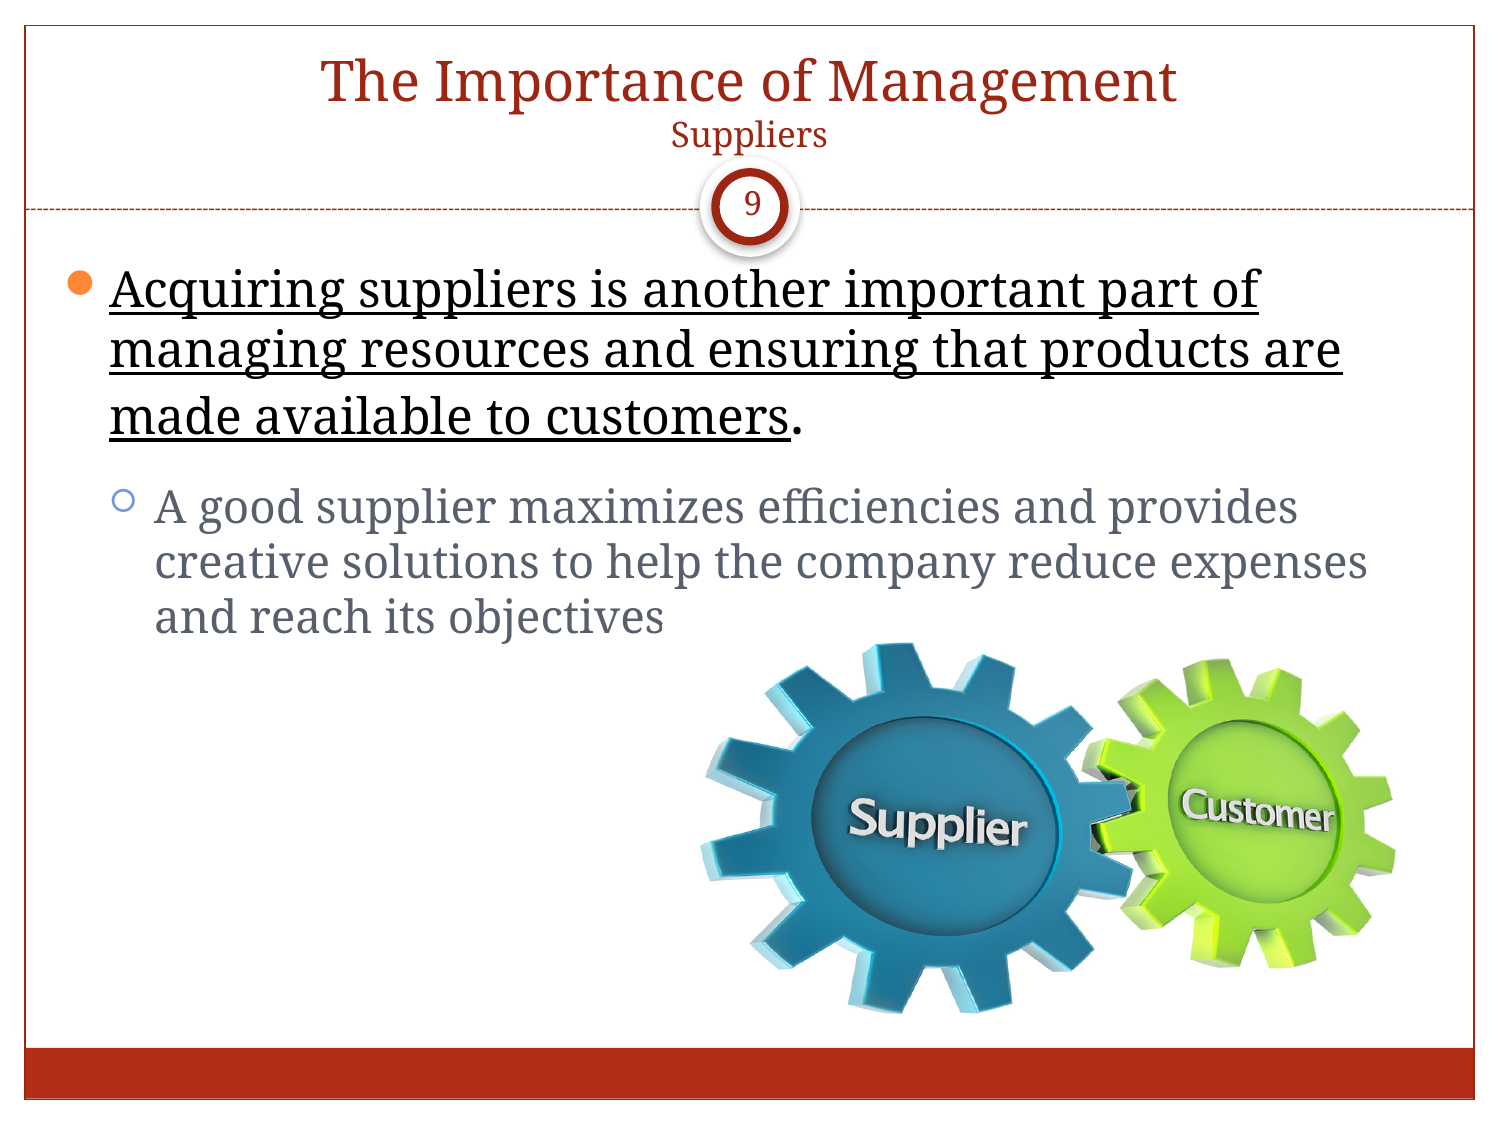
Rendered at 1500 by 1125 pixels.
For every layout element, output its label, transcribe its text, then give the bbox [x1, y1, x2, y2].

list Acquiring suppliers is another important part of managing resources and ensuring that products are made available to customers. A good supplier maximizes efficiencies and provides creative solutions to help the company reduce expenses and reach its objectives. [49, 250, 1445, 1001]
picture [662, 624, 1451, 1033]
title The Importance of Management Suppliers [49, 37, 1450, 162]
slide_number 9 [715, 168, 791, 241]
